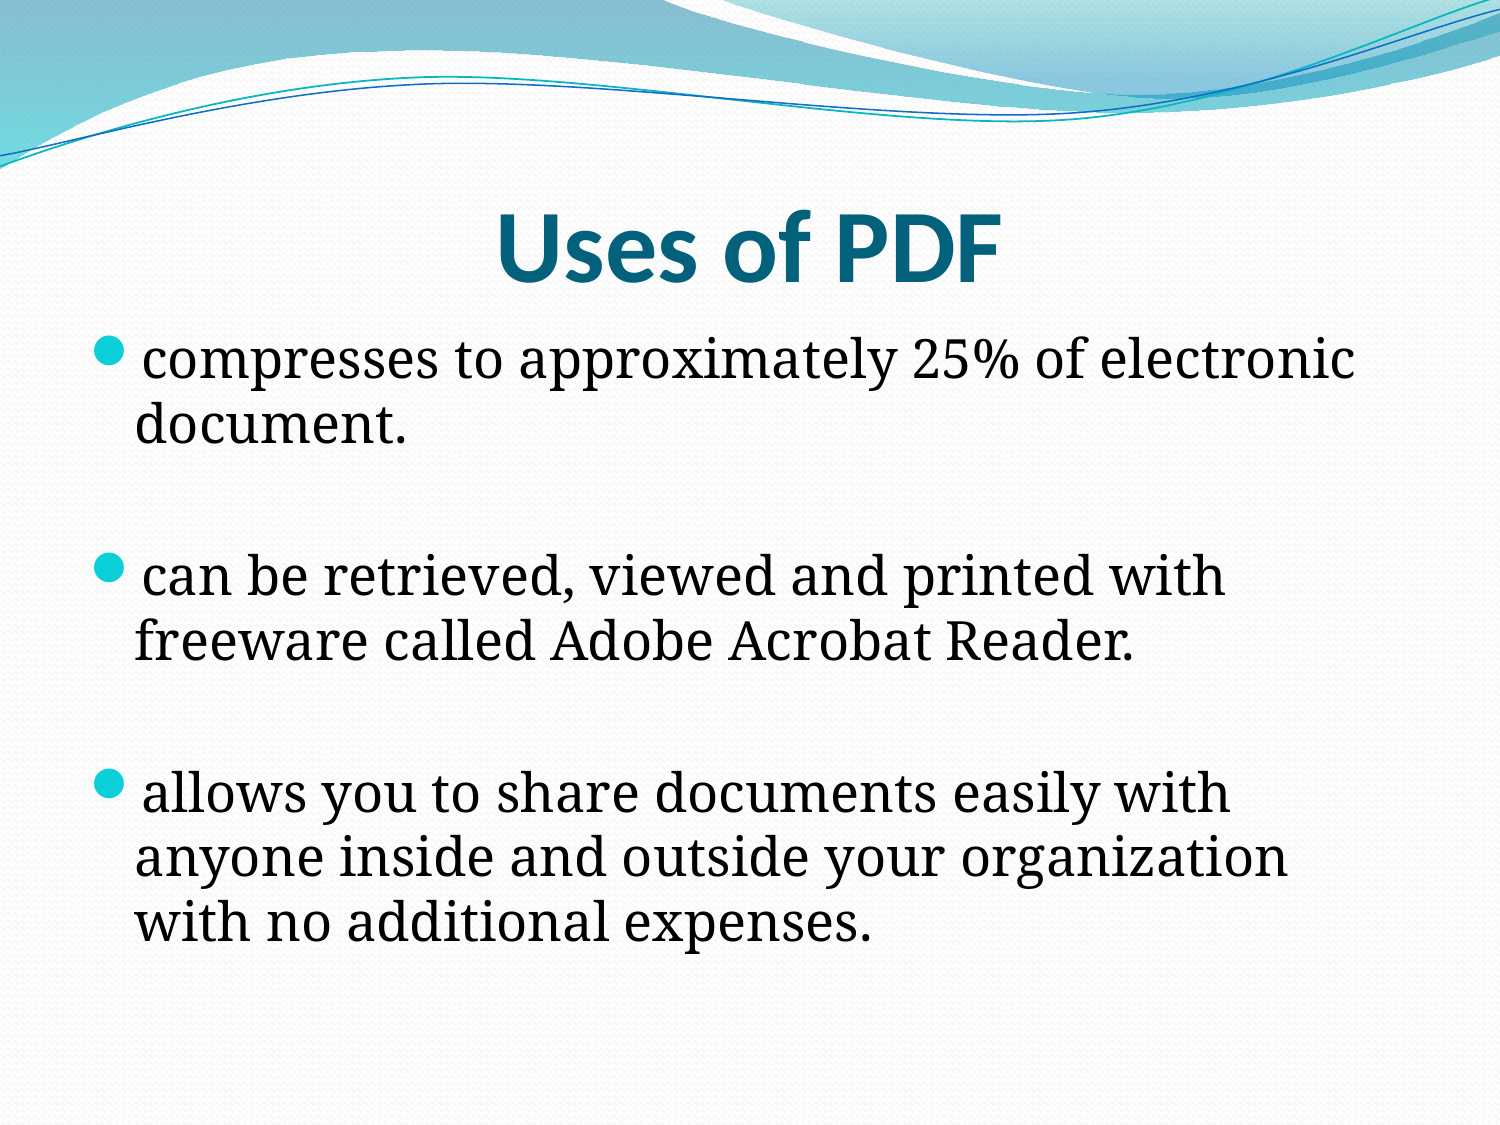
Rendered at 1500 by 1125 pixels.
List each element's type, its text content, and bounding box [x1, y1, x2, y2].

list compresses to approximately 25% of electronic document. can be retrieved, viewed and printed with freeware called Adobe Acrobat Reader. allows you to share documents easily with anyone inside and outside your organization with no additional expenses. [75, 317, 1425, 1038]
title Uses of PDF [75, 115, 1425, 303]
